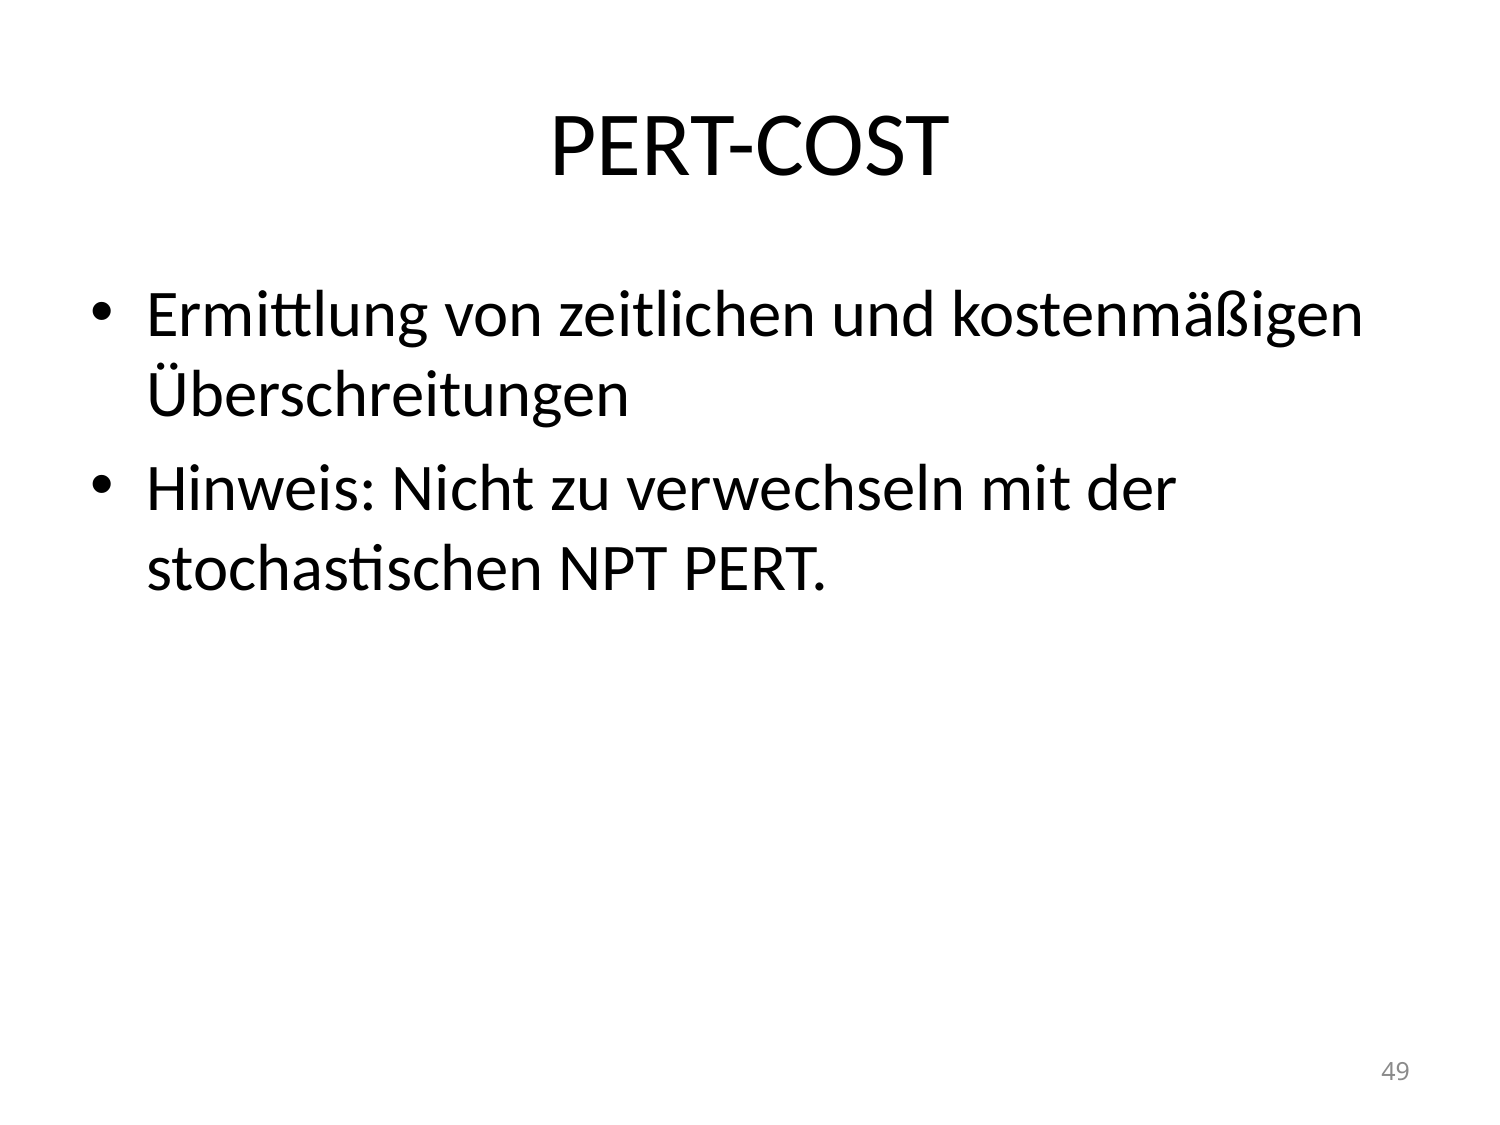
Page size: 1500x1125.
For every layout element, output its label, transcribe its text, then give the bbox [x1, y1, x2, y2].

slide_number 49 [1074, 1042, 1425, 1103]
list Ermittlung von zeitlichen und kostenmäßigen Überschreitungen Hinweis: Nicht zu verwechseln mit der stochastischen NPT PERT. [75, 262, 1425, 1005]
title PERT-COST [75, 45, 1425, 233]
